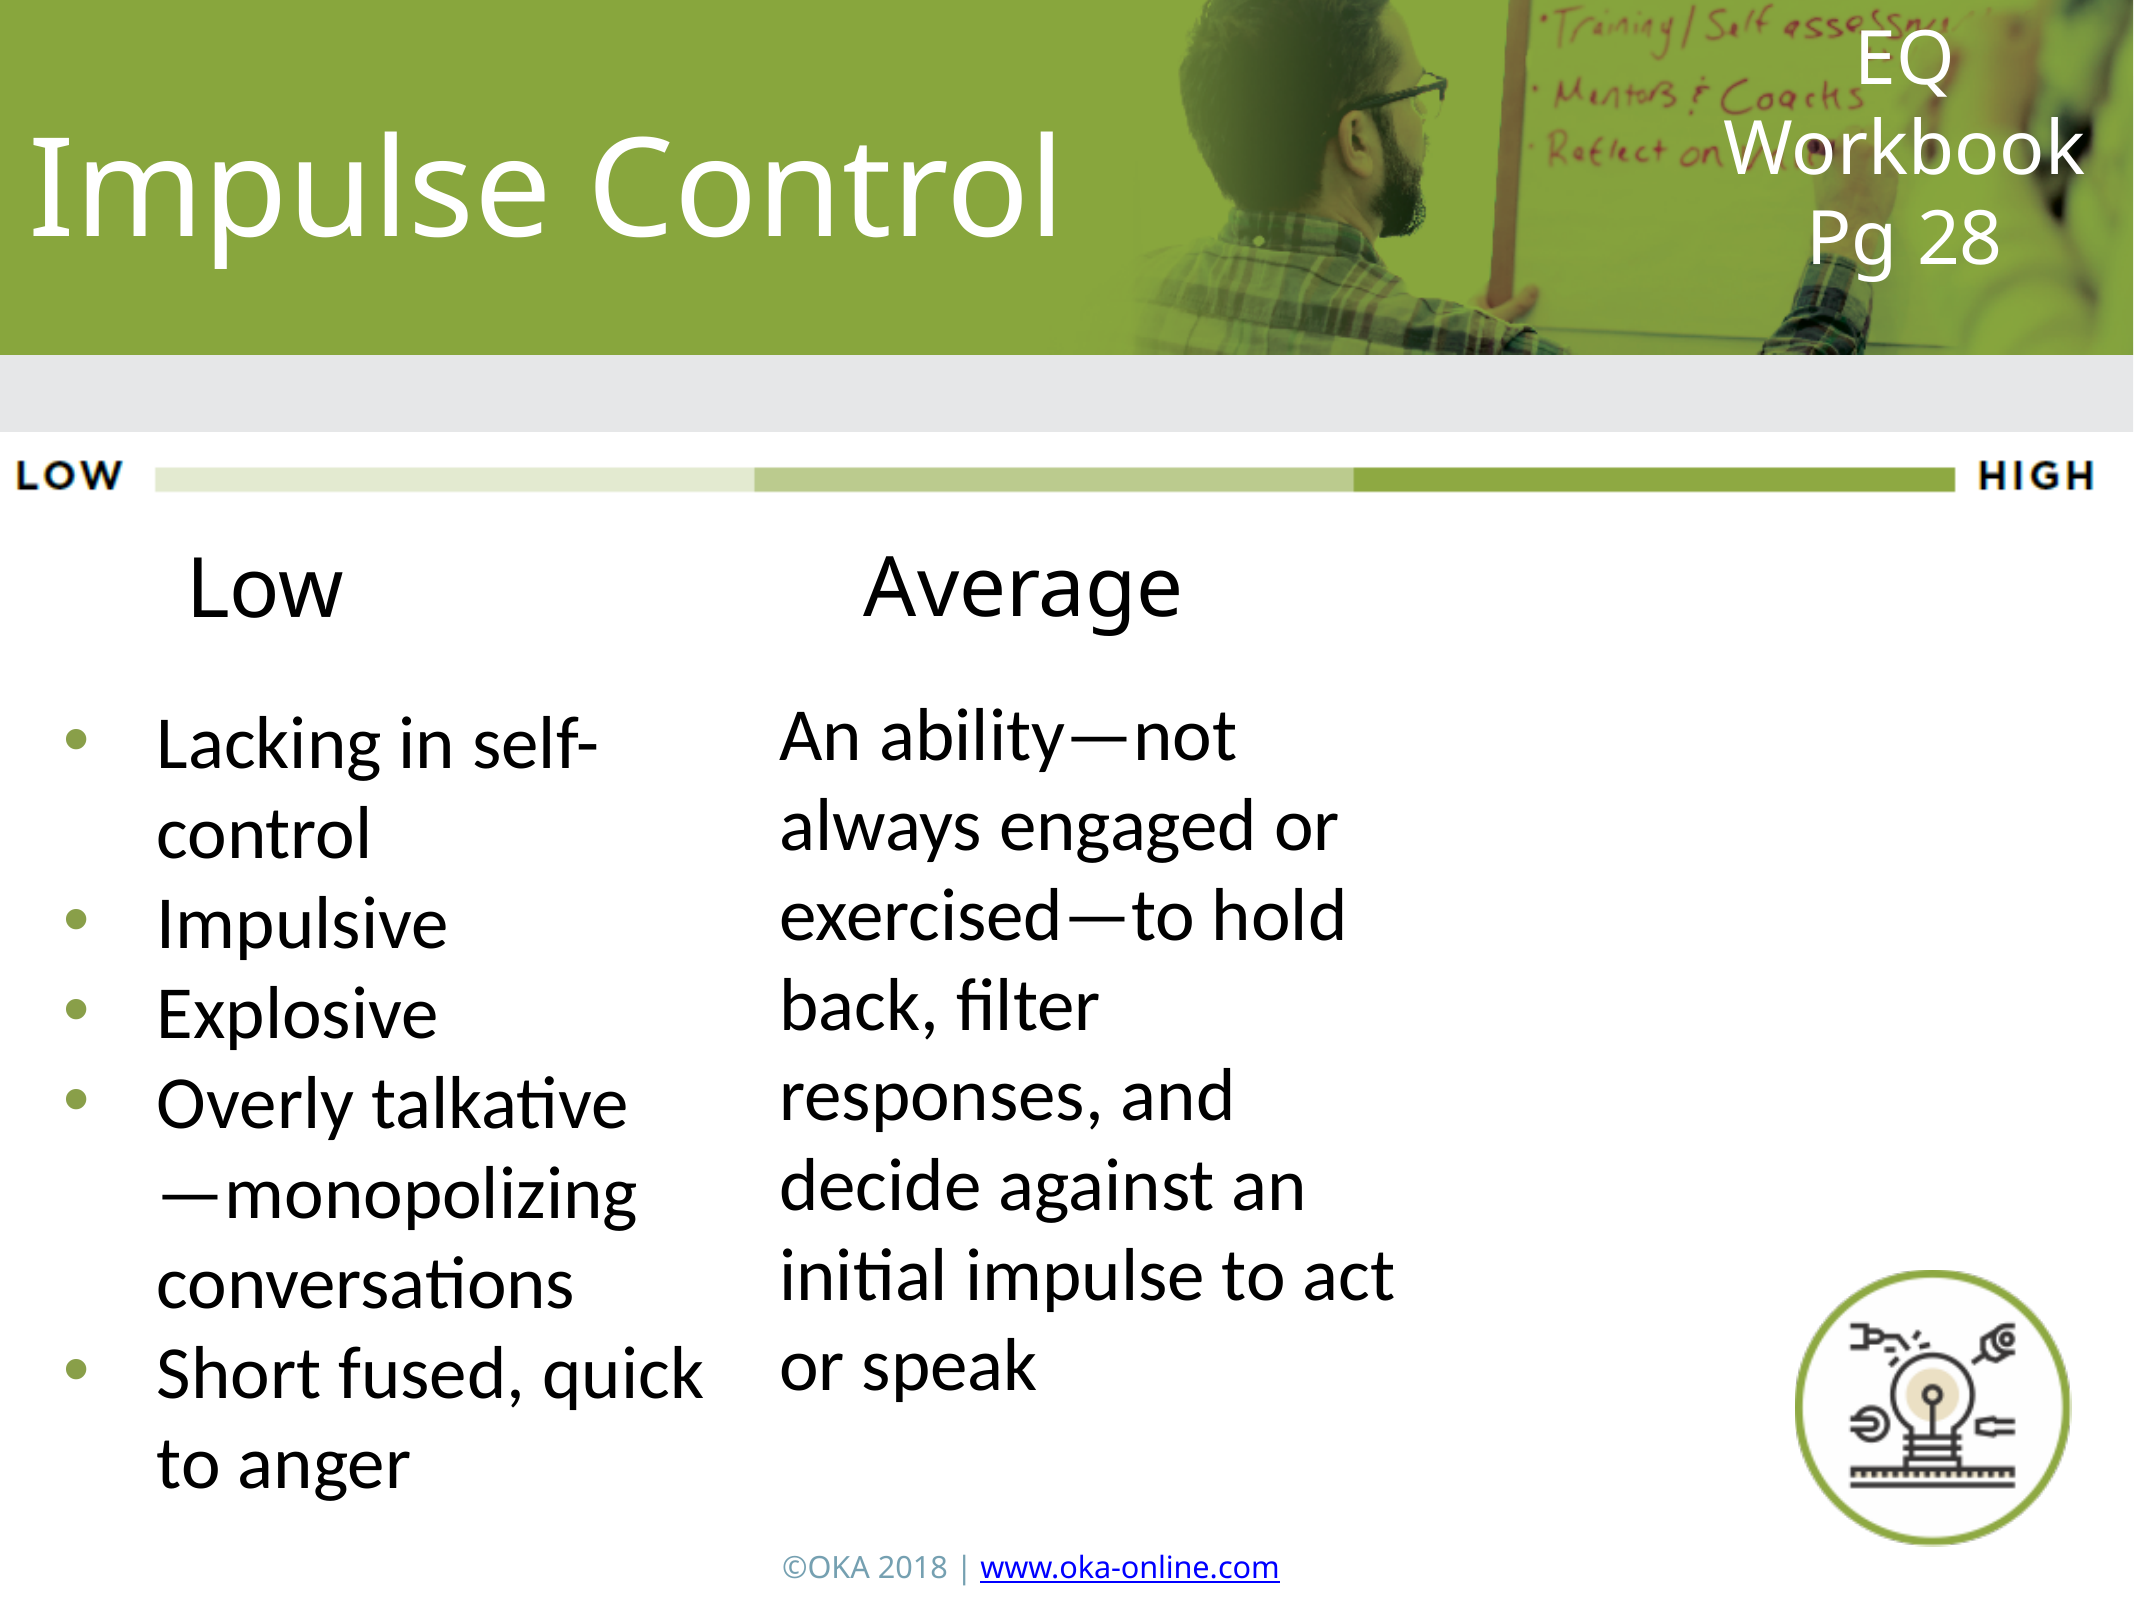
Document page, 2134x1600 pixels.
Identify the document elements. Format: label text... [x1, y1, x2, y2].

picture [1795, 1270, 2072, 1547]
text_box EQ Workbook Pg 28 [1692, 1, 2117, 288]
picture [0, 0, 2134, 432]
text_box Impulse Control [20, 3, 1842, 358]
picture [0, 435, 2134, 530]
text_box Low [178, 541, 578, 643]
text_box Lacking in self-control Impulsive Explosive Overly talkative —monopolizing conversations Short fused, quick to anger [15, 684, 746, 1512]
text_box Average [855, 541, 1255, 642]
text_box An ability—not always engaged or exercised—to hold back, filter responses, and decide against an initial impulse to act or speak [771, 677, 1406, 1415]
